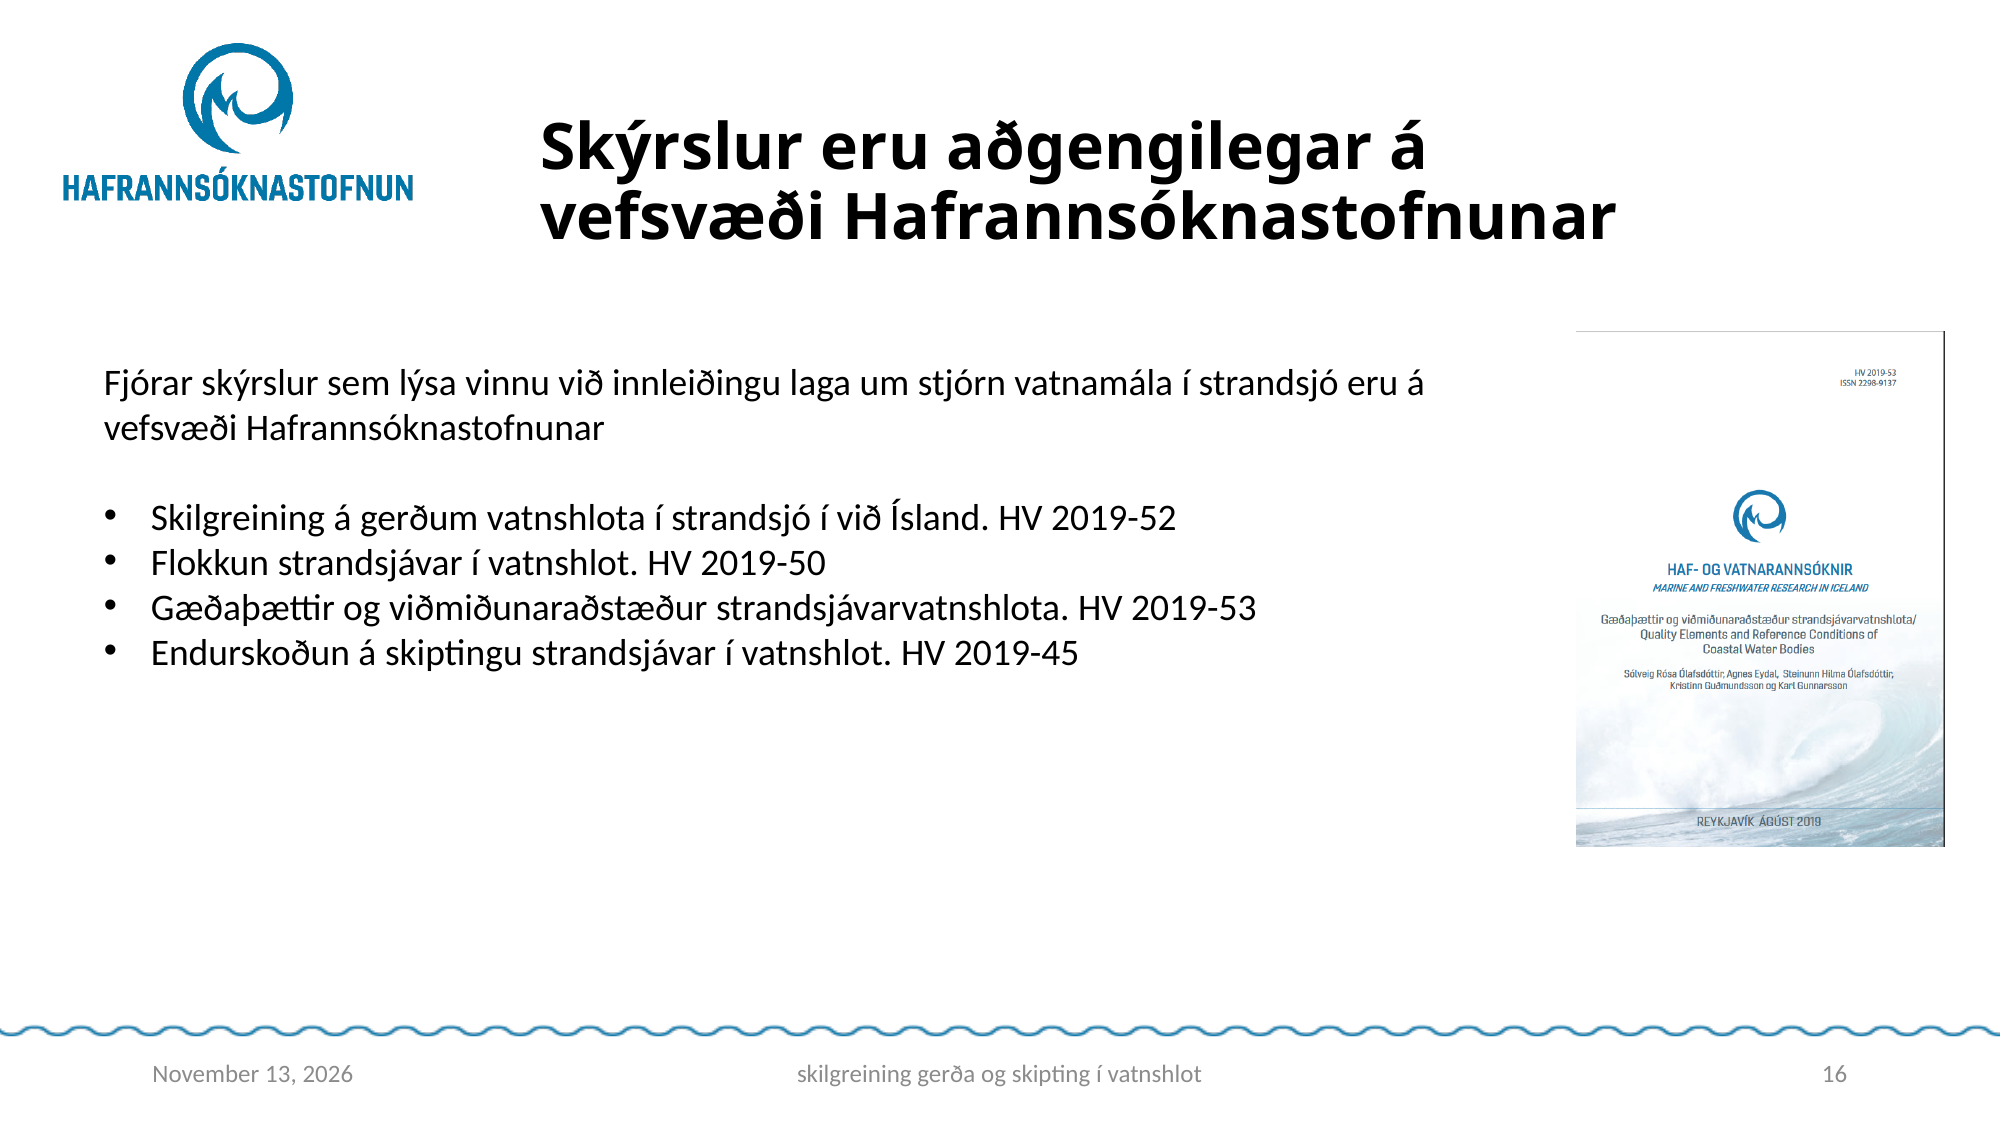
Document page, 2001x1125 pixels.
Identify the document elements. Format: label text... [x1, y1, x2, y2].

picture [16, 20, 454, 239]
text_box Fjórar skýrslur sem lýsa vinnu við innleiðingu laga um stjórn vatnamála í strandsjó eru á vefsvæði Hafrannsóknastofnunar Skilgreining á gerðum vatnshlota í strandsjó í við Ísland. HV 2019-52 Flokkun strandsjávar í vatnshlot. HV 2019-50 Gæðaþættir og viðmiðunaraðstæður strandsjávarvatnshlota. HV 2019-53 Endurskoðun á skiptingu strandsjávar í vatnshlot. HV 2019-45 [89, 350, 1534, 725]
title Skýrslur eru aðgengilegar á vefsvæði Hafrannsóknastofnunar [525, 75, 1638, 293]
picture [0, 947, 2000, 1125]
picture [1576, 331, 1945, 847]
